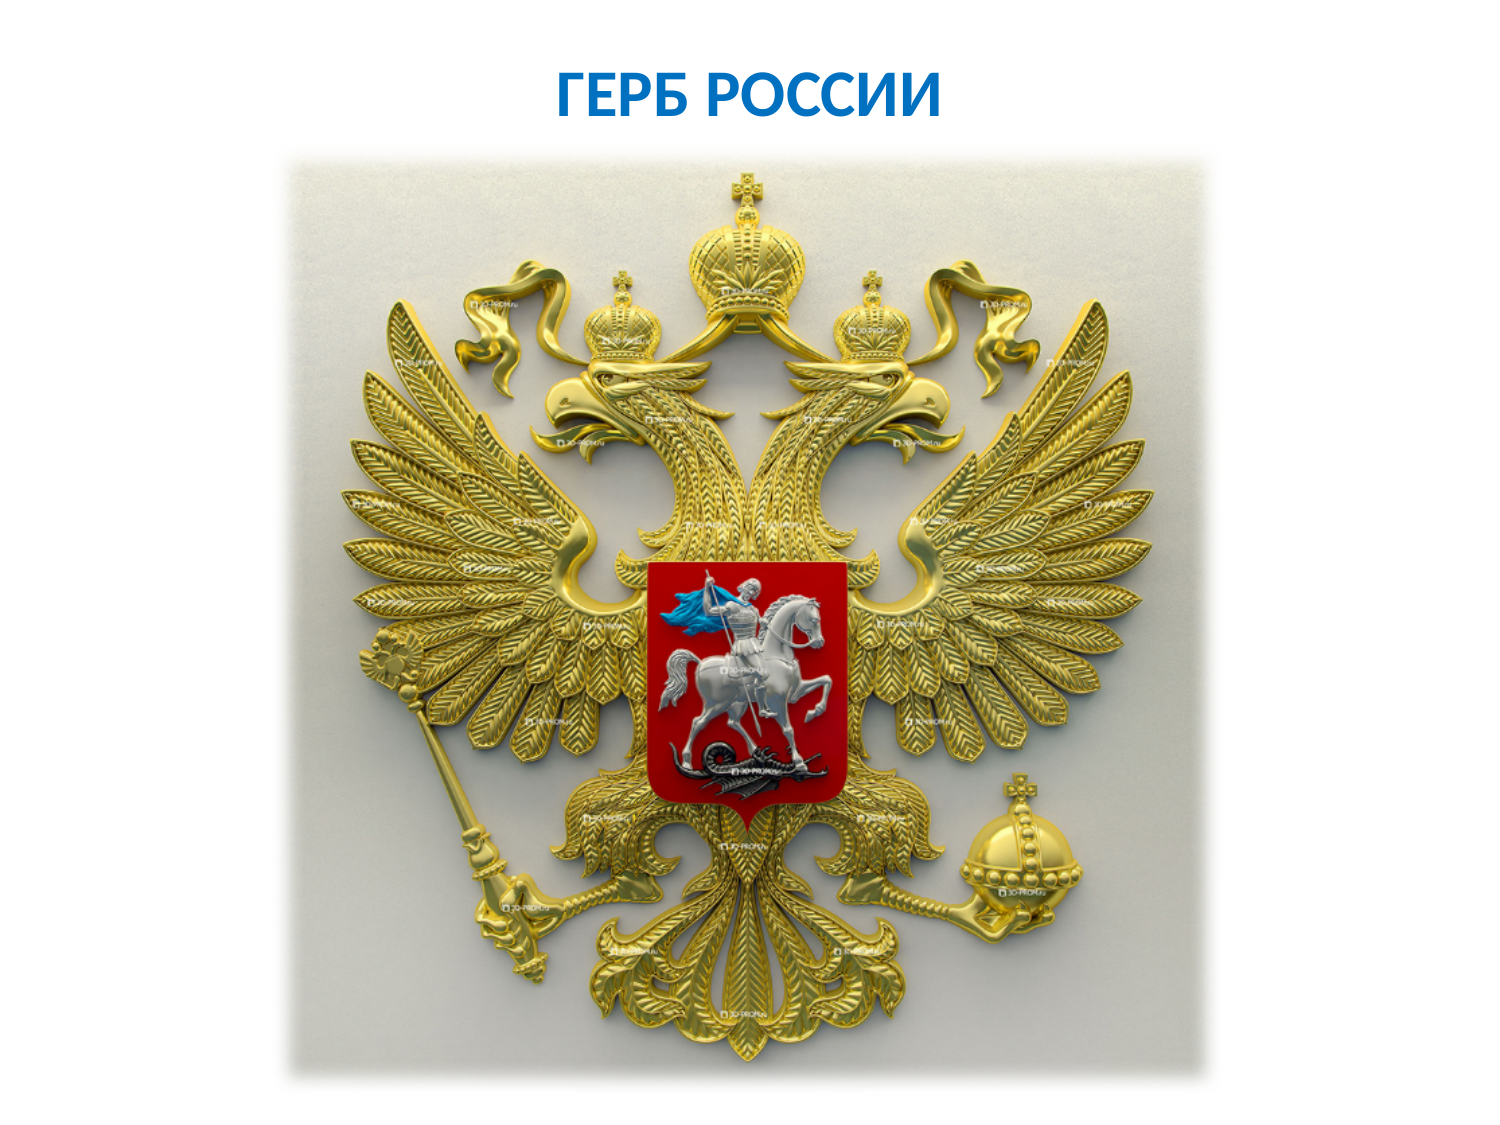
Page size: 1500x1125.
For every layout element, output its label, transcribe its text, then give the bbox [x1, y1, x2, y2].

picture [271, 144, 1223, 1095]
text_box ГЕРБ РОССИИ [277, 42, 1223, 138]
